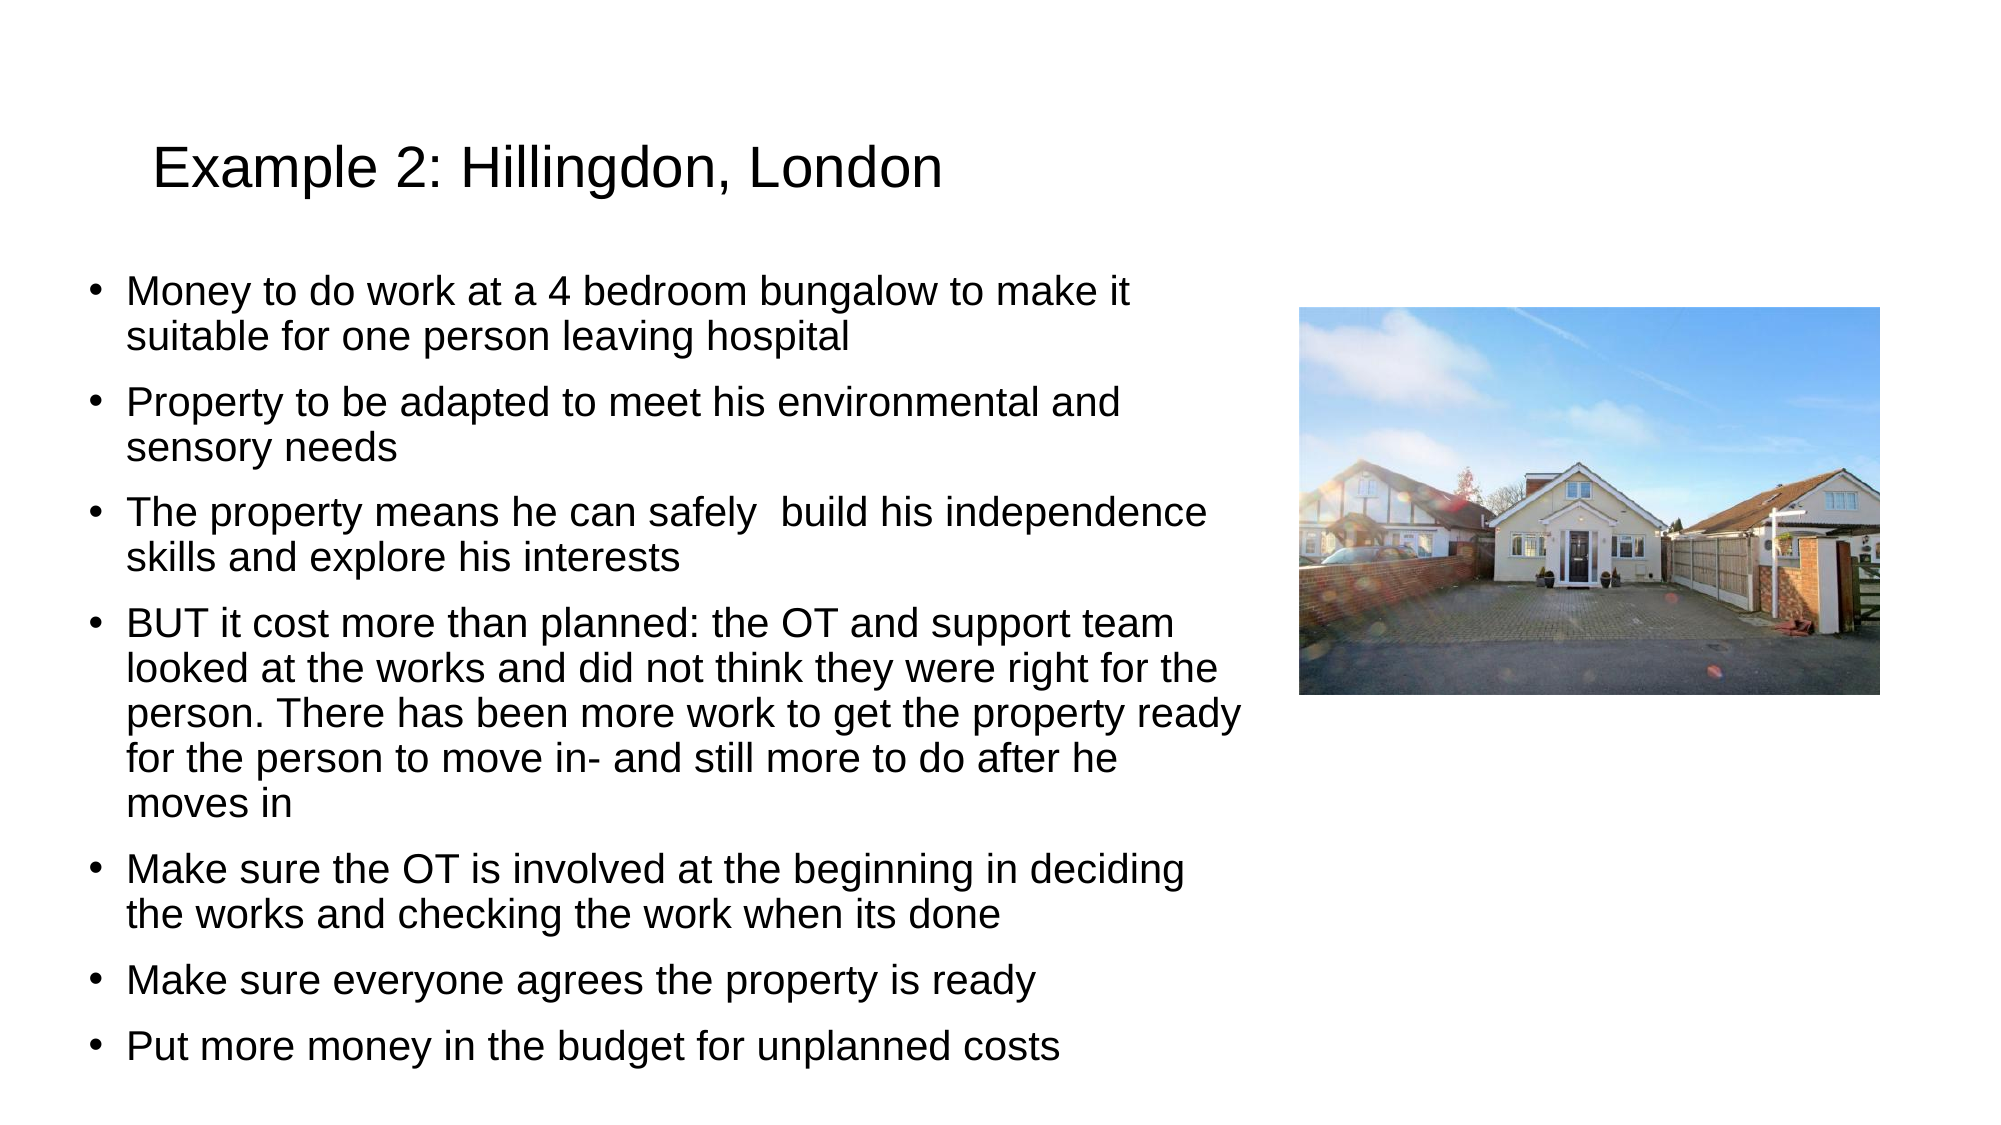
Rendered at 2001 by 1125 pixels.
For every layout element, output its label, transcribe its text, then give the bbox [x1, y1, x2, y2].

picture [1299, 307, 1880, 695]
list Money to do work at a 4 bedroom bungalow to make it suitable for one person leaving hospital Property to be adapted to meet his environmental and sensory needs The property means he can safely build his independence skills and explore his interests BUT it cost more than planned: the OT and support team looked at the works and did not think they were right for the person. There has been more work to get the property ready for the person to move in- and still more to do after he moves in Make sure the OT is involved at the beginning in deciding the works and checking the work when its done Make sure everyone agrees the property is ready Put more money in the budget for unplanned costs [73, 261, 1266, 1112]
title Example 2: Hillingdon, London [137, 59, 1863, 278]
